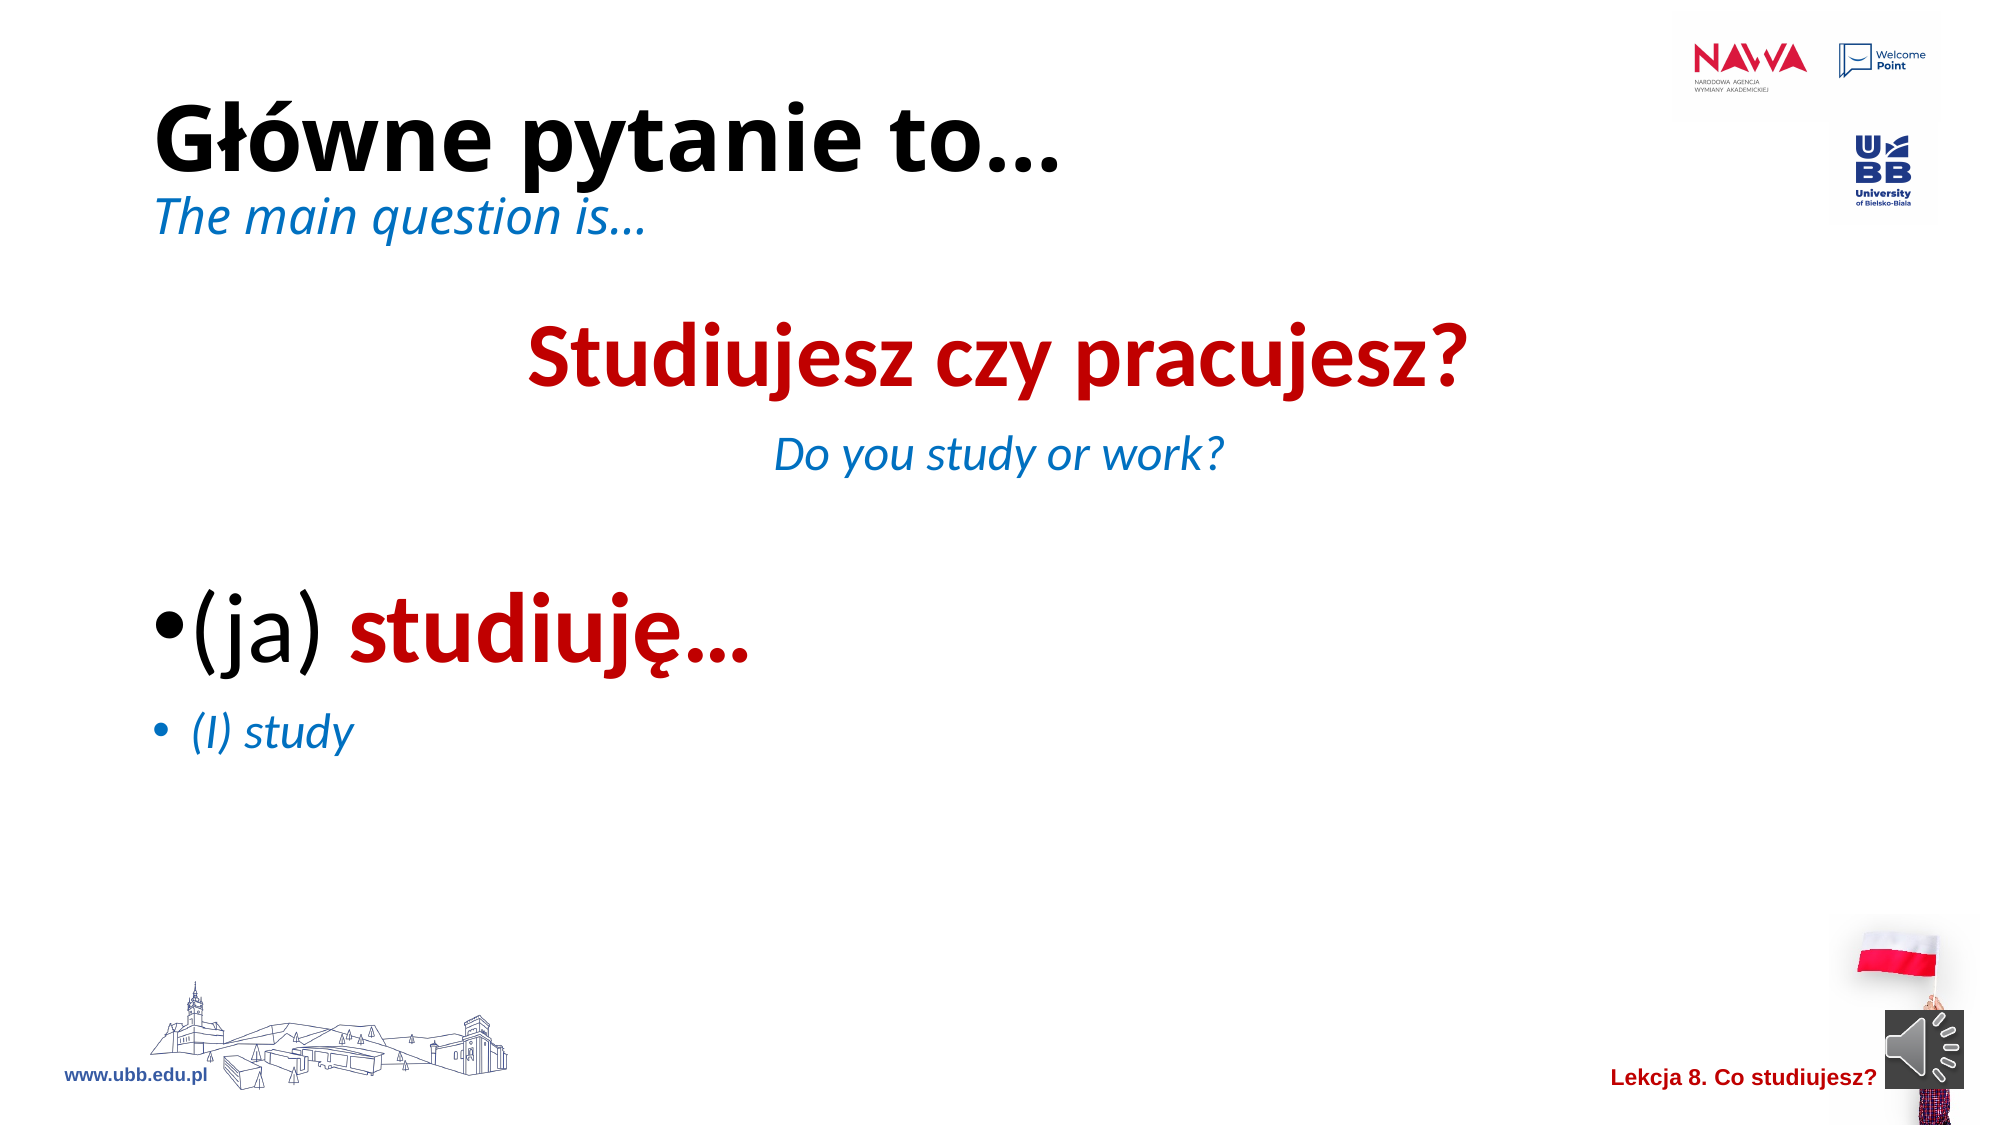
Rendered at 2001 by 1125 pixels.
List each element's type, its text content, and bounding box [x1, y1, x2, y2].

text_box Lekcja 8. Co studiujesz? [1565, 1055, 1829, 1098]
list Studiujesz czy pracujesz? Do you study or work? (ja) studiuję… (I) study [137, 299, 1863, 1014]
picture [1672, 11, 1941, 225]
picture [1829, 914, 1980, 1125]
picture [150, 981, 508, 1090]
text_box www.ubb.edu.pl [0, 1055, 273, 1093]
title Główne pytanie to… The main question is… [137, 59, 1863, 278]
